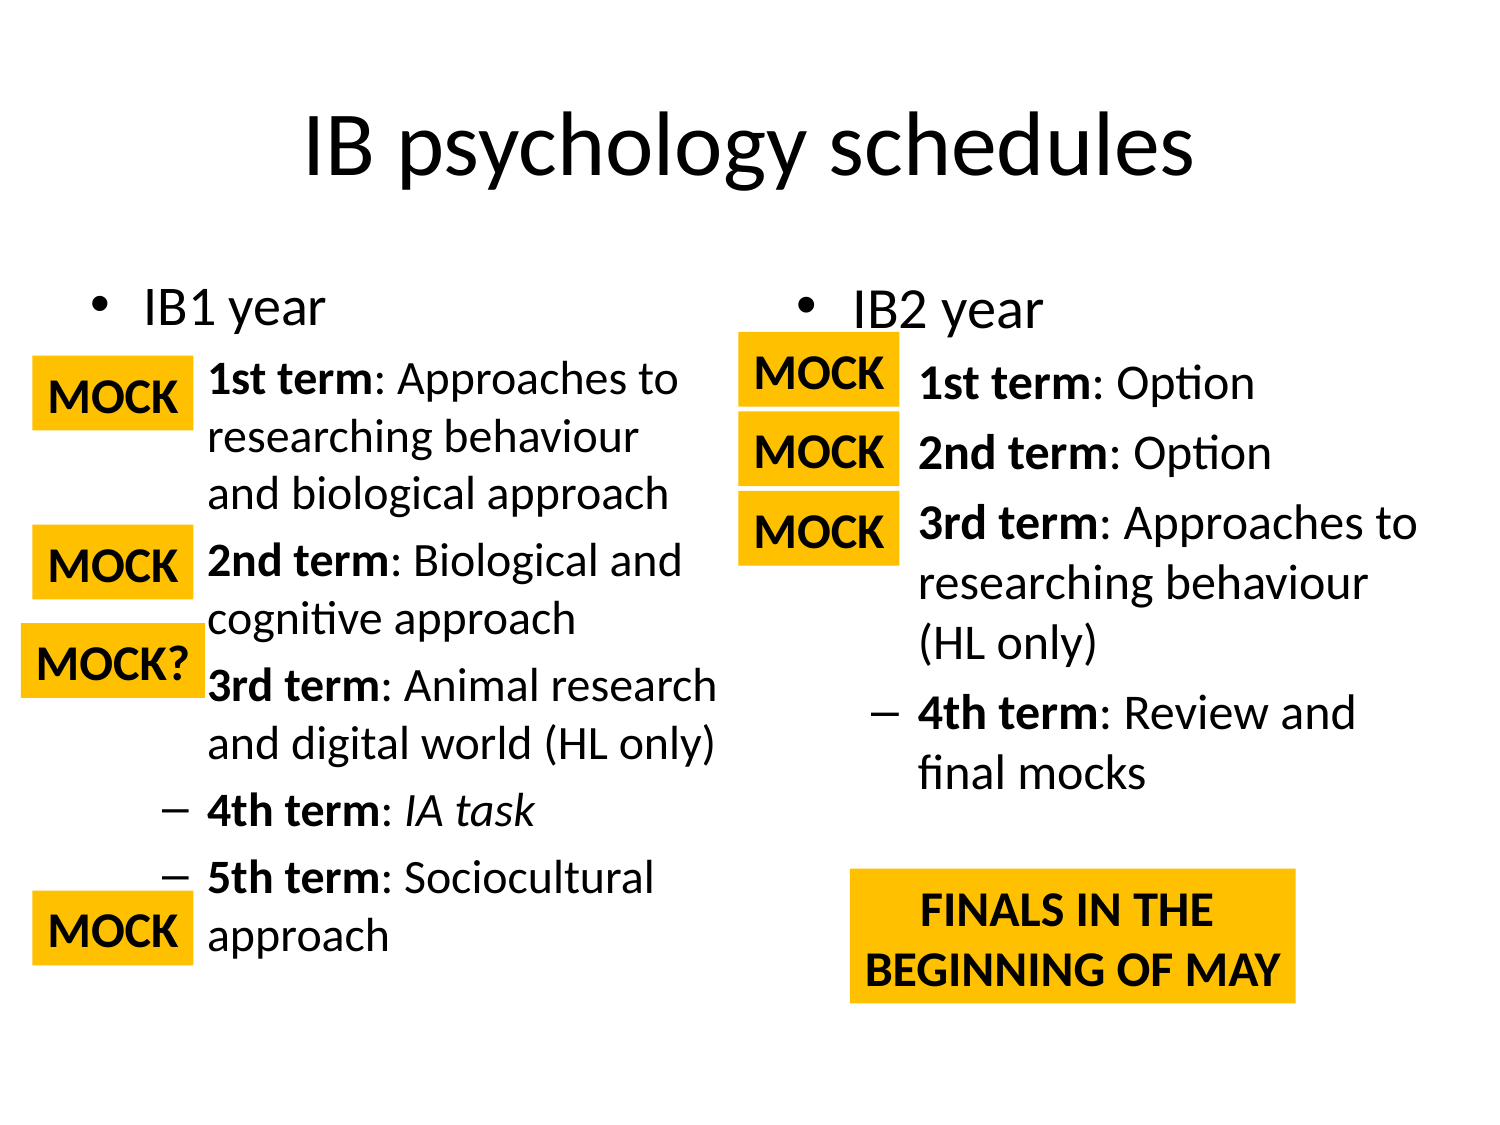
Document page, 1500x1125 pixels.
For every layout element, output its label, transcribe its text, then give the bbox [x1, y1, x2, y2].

list IB1 year 1st term: Approaches to researching behaviour and biological approach 2nd term: Biological and cognitive approach 3rd term: Animal research and digital world (HL only) 4th term: IA task 5th term: Sociocultural approach [75, 262, 738, 1005]
text_box MOCK [32, 890, 194, 966]
text_box MOCK [32, 524, 194, 600]
text_box MOCK [738, 331, 900, 407]
text_box FINALS IN THE BEGINNING OF MAY [849, 868, 1296, 1004]
text_box MOCK? [20, 623, 205, 698]
text_box MOCK [32, 355, 194, 431]
list IB2 year 1st term: Option 2nd term: Option 3rd term: Approaches to researching behaviour (HL only) 4th term: Review and final mocks [781, 262, 1444, 1005]
text_box MOCK [738, 490, 900, 566]
text_box MOCK [738, 411, 900, 487]
title IB psychology schedules [75, 45, 1425, 233]
